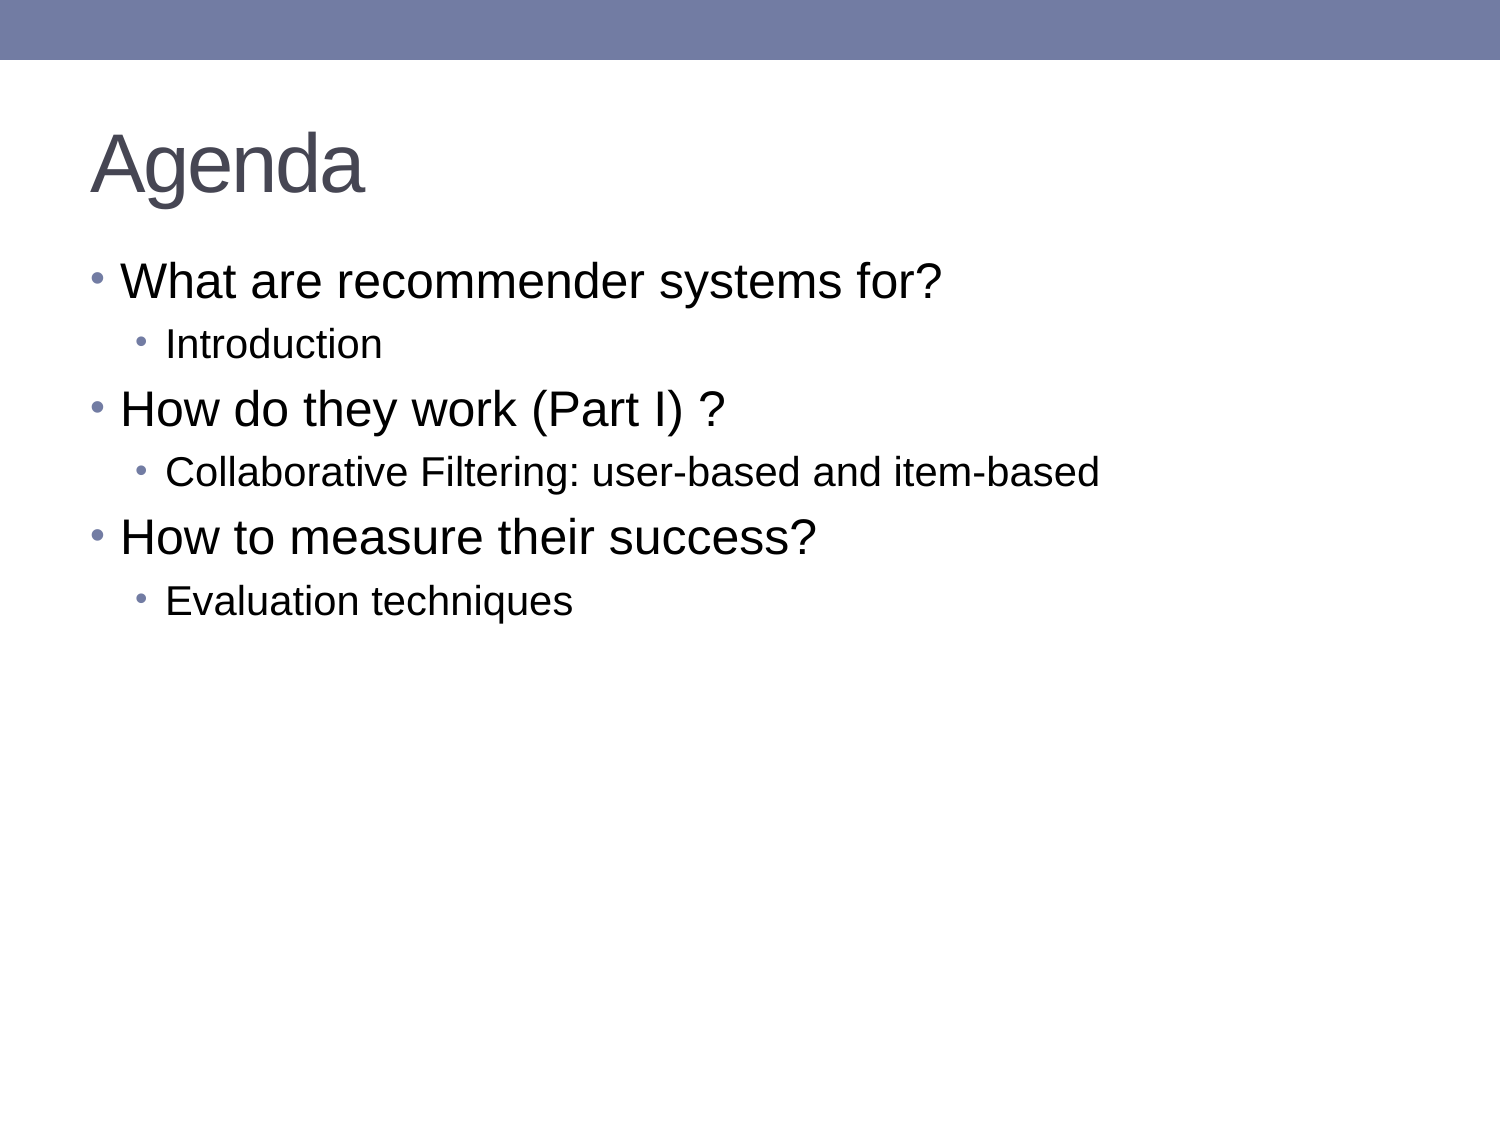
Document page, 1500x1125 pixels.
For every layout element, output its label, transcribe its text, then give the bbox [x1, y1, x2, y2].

list What are recommender systems for? Introduction How do they work (Part I) ? Collaborative Filtering: user-based and item-based How to measure their success? Evaluation techniques [75, 240, 1425, 1041]
title Agenda [75, 78, 1425, 240]
